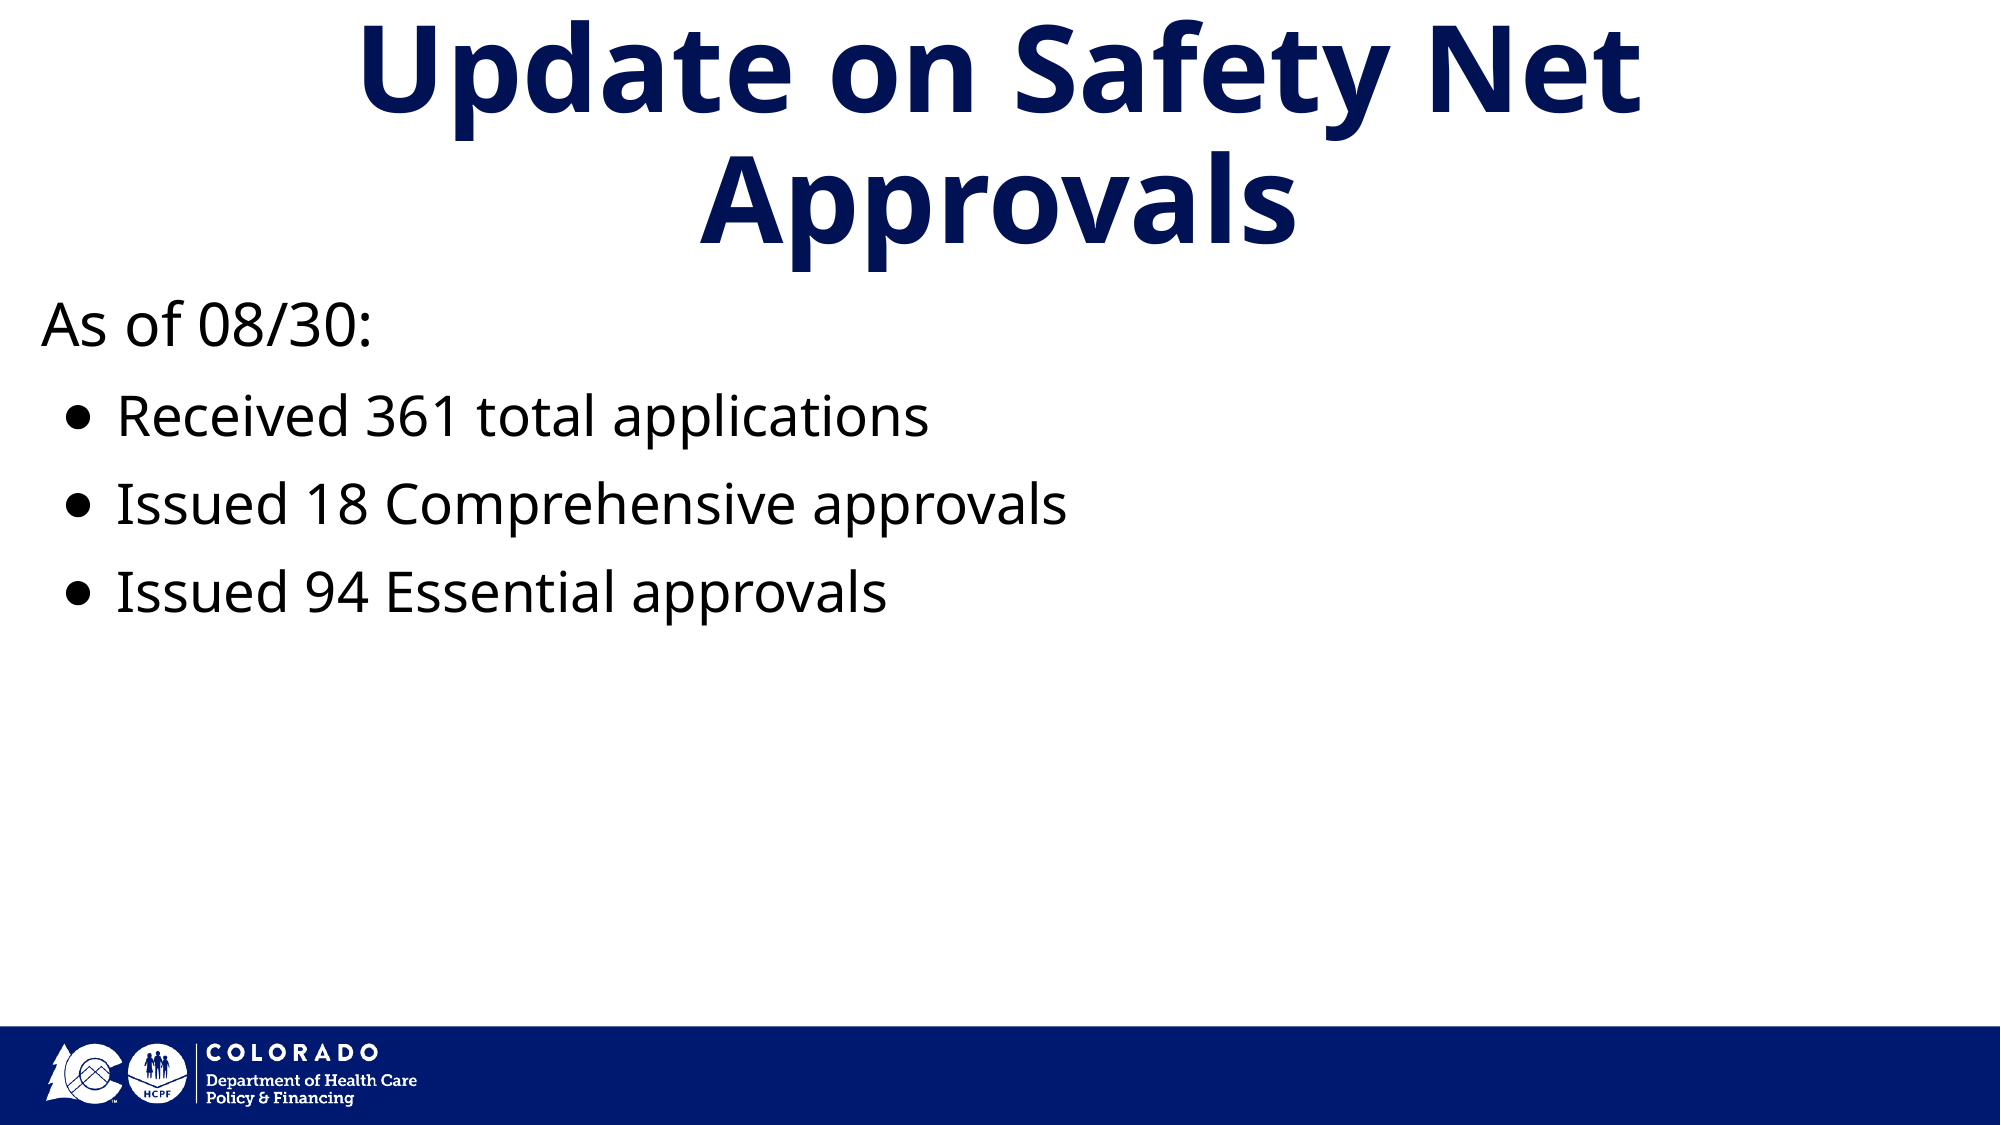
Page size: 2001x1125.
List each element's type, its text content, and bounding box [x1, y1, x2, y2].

picture [45, 1043, 417, 1107]
title Update on Safety Net Approvals [50, 72, 1950, 206]
list As of 08/30: Received 361 total applications Issued 18 Comprehensive approvals Issued 94 Essential approvals [30, 281, 1910, 994]
